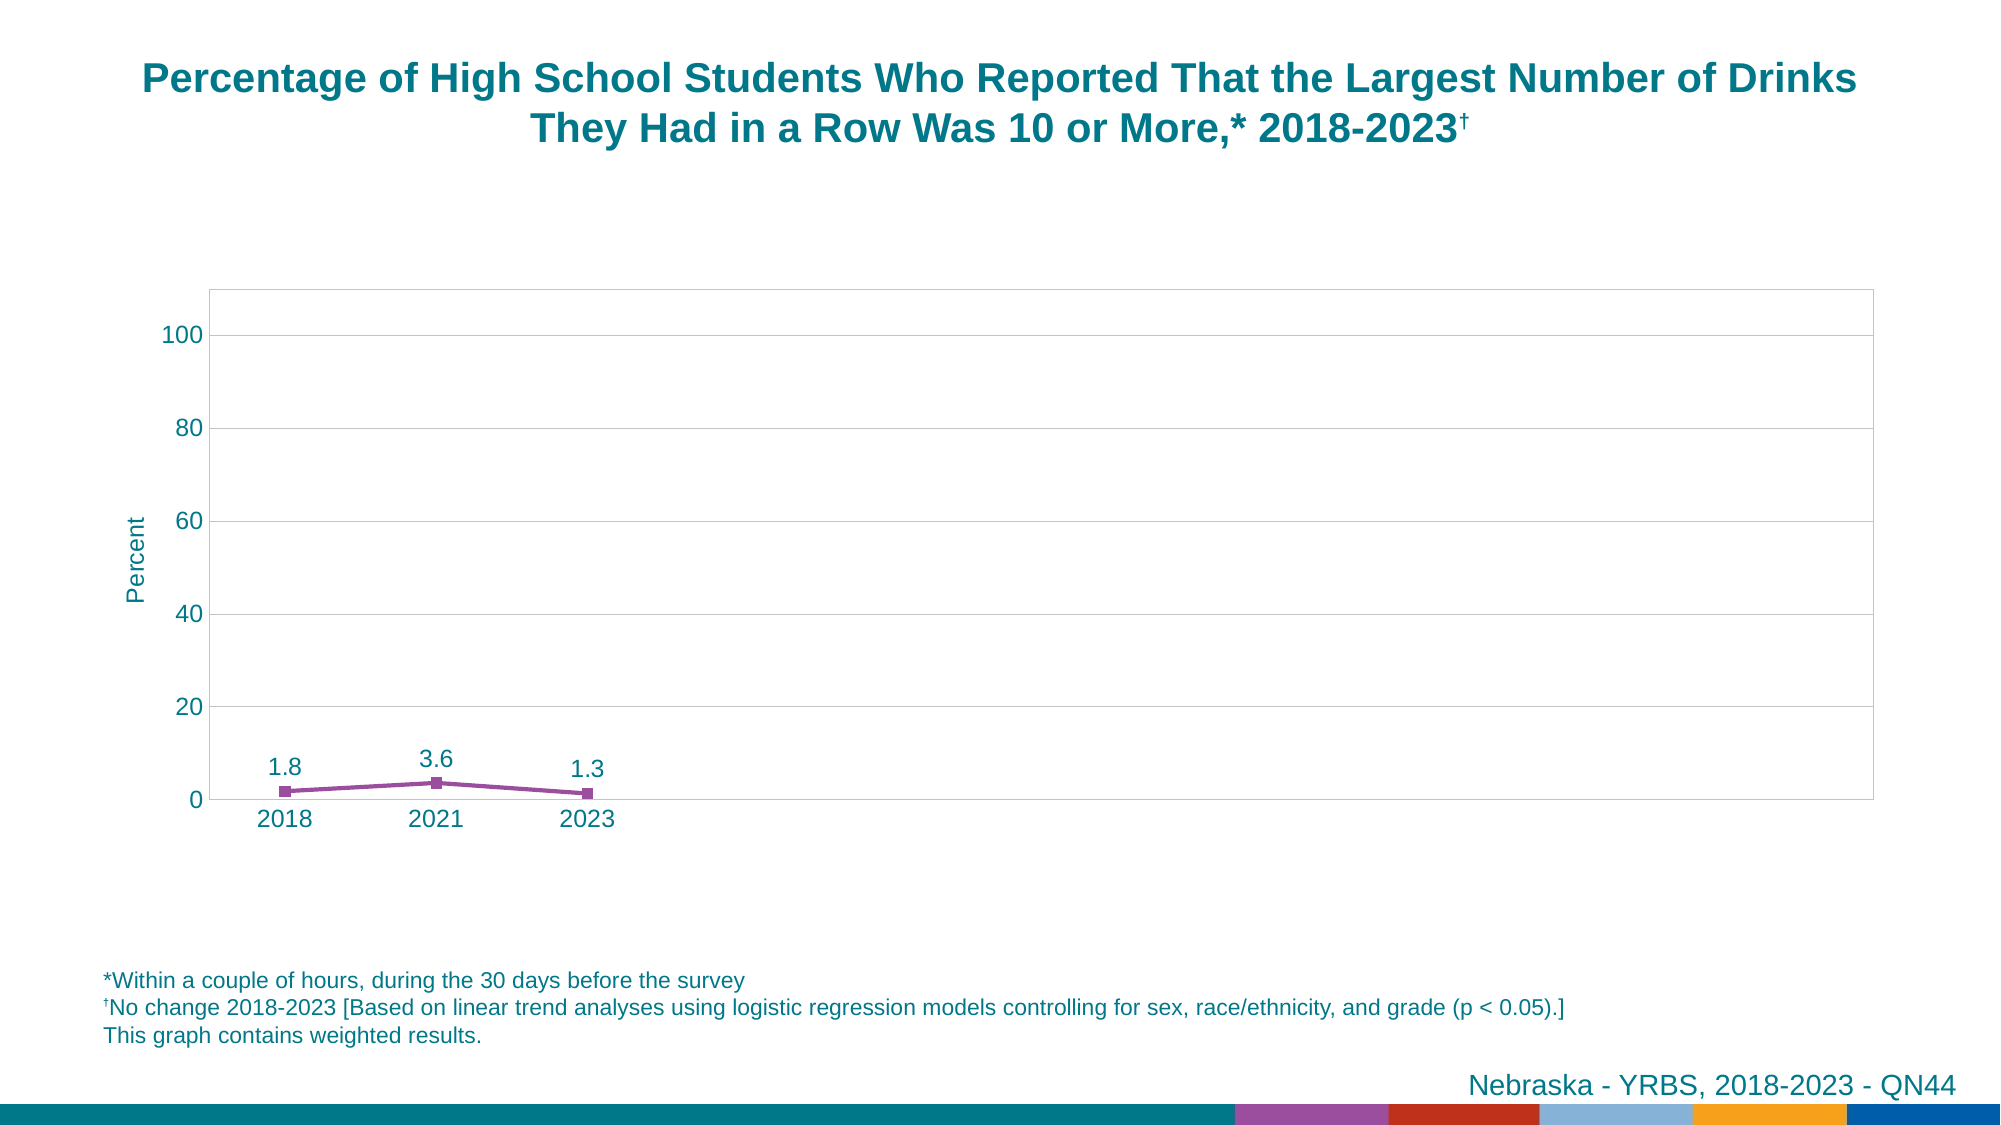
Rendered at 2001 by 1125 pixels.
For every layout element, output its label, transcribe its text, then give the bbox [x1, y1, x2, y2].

picture [0, 1104, 2000, 1125]
text_box Nebraska - YRBS, 2018-2023 - QN44 [562, 1058, 1972, 1109]
chart [84, 265, 1897, 888]
text_box *Within a couple of hours, during the 30 days before the survey †No change 2018-2023 [Based on linear trend analyses using logistic regression models controlling for sex, race/ethnicity, and grade (p < 0.05).] This graph contains weighted results. [88, 957, 1864, 1055]
text_box Percentage of High School Students Who Reported That the Largest Number of Drinks They Had in a Row Was 10 or More,* 2018-2023† [125, 43, 1875, 159]
